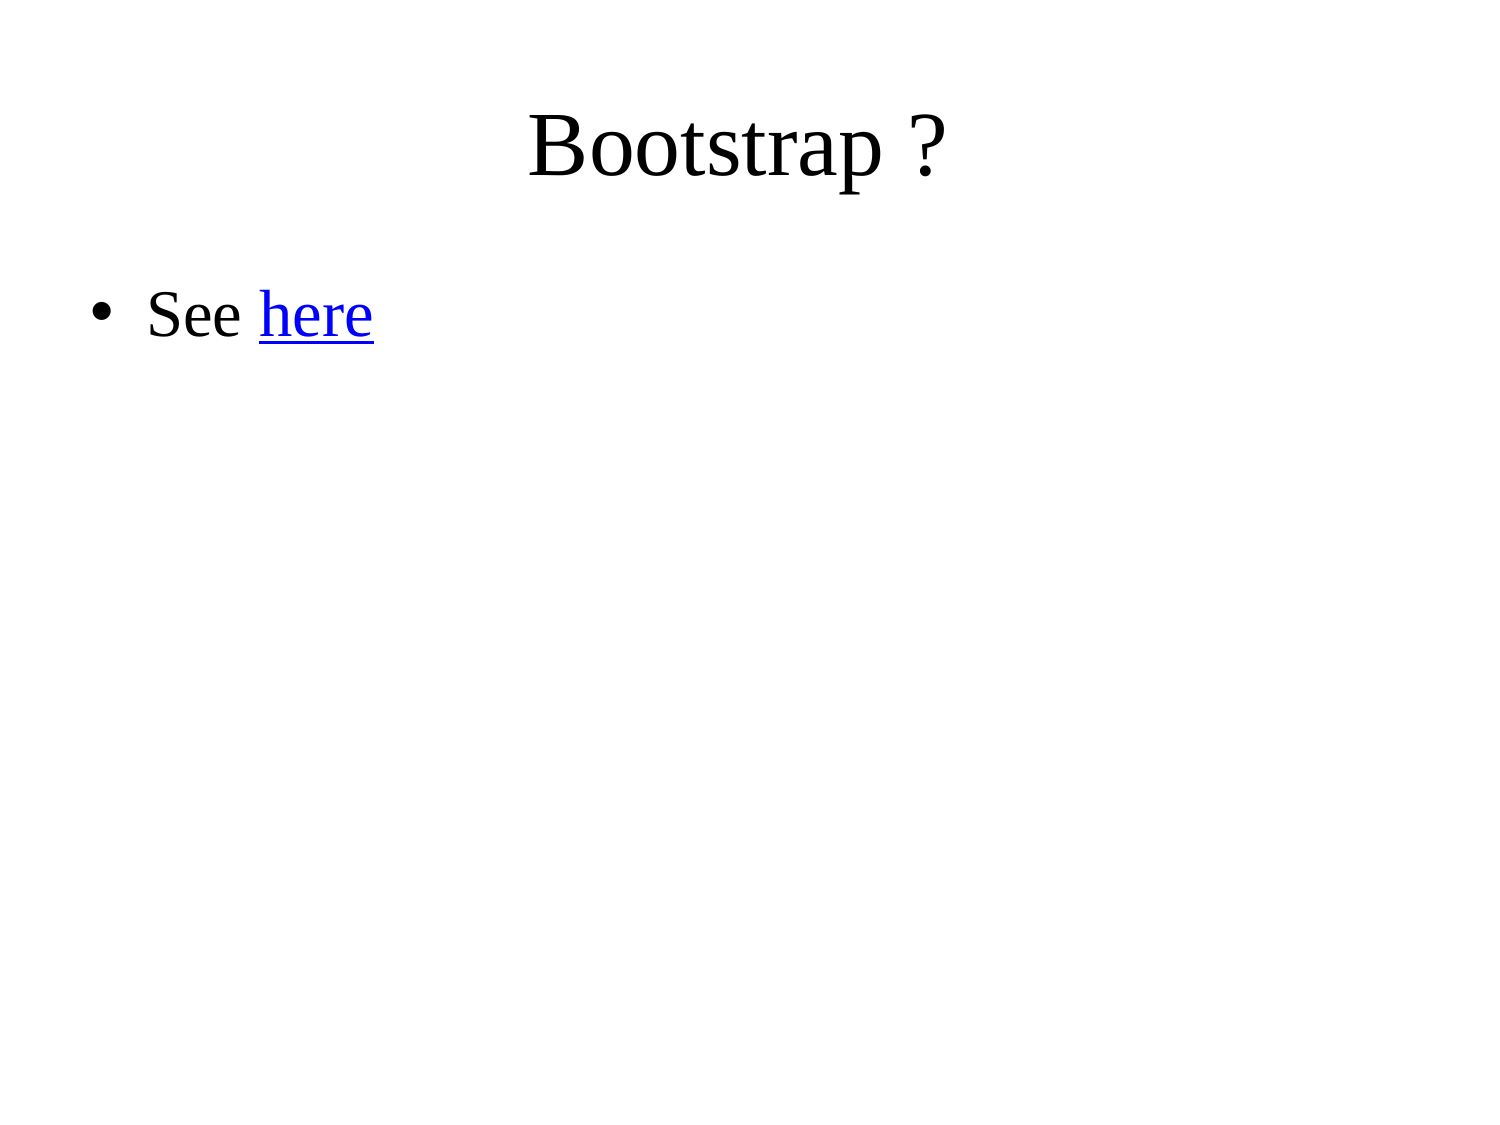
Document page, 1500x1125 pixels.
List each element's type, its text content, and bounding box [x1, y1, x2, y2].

title Bootstrap ? [75, 45, 1425, 233]
list See here [75, 262, 1425, 1005]
